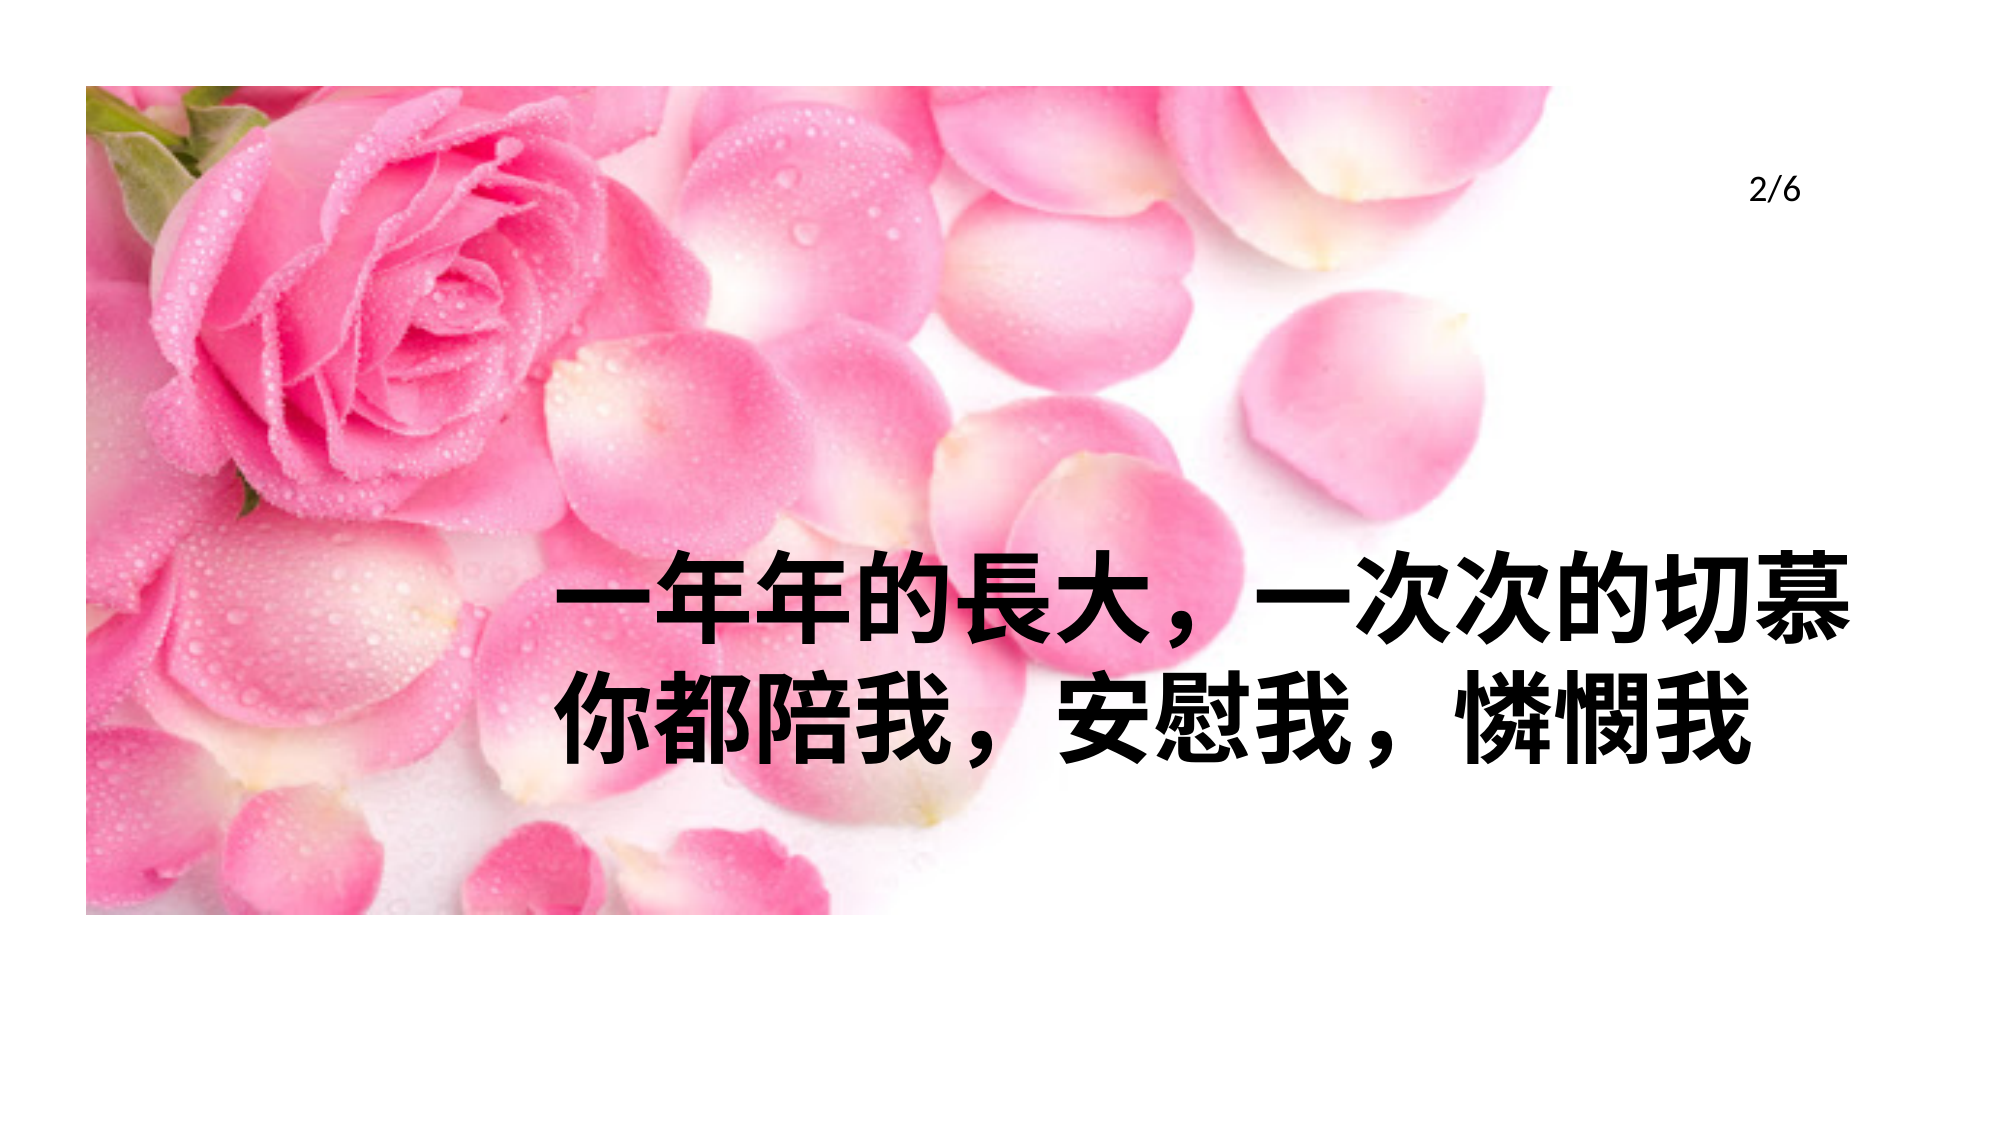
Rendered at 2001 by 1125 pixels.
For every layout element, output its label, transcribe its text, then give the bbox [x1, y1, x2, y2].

text_box 2/6 [1733, 156, 1817, 217]
picture [86, 86, 1573, 915]
text_box 一年年的長大，一次次的切慕 你都陪我，安慰我，憐憫我 [1573, 528, 1935, 783]
